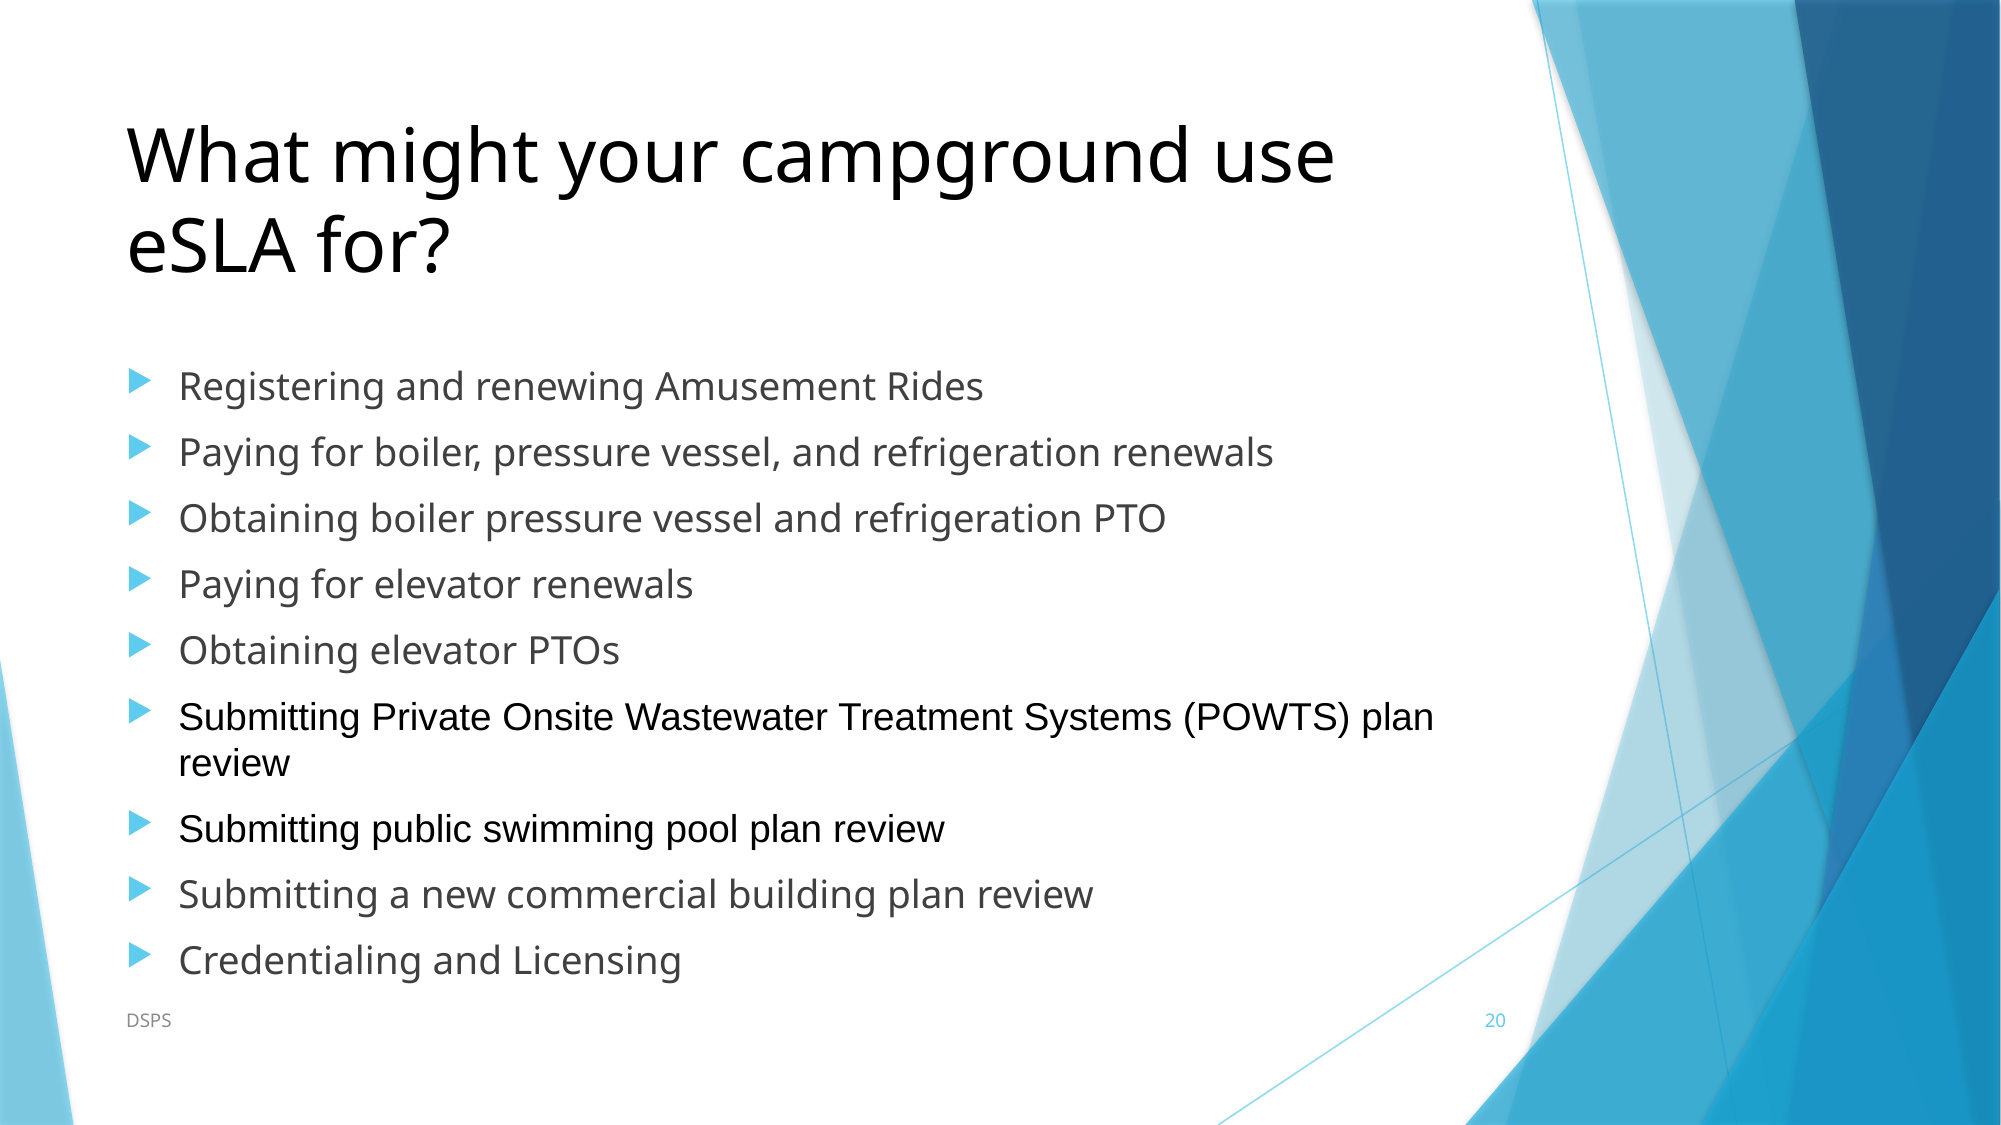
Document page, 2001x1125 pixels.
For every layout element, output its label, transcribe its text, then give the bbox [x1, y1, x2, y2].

footer DSPS [111, 991, 1145, 1051]
slide_number 20 [1409, 991, 1522, 1051]
list Registering and renewing Amusement Rides Paying for boiler, pressure vessel, and refrigeration renewals Obtaining boiler pressure vessel and refrigeration PTO Paying for elevator renewals Obtaining elevator PTOs Submitting Private Onsite Wastewater Treatment Systems (POWTS) plan review Submitting public swimming pool plan review Submitting a new commercial building plan review Credentialing and Licensing [111, 354, 1522, 992]
title What might your campground use eSLA for? [111, 99, 1522, 317]
